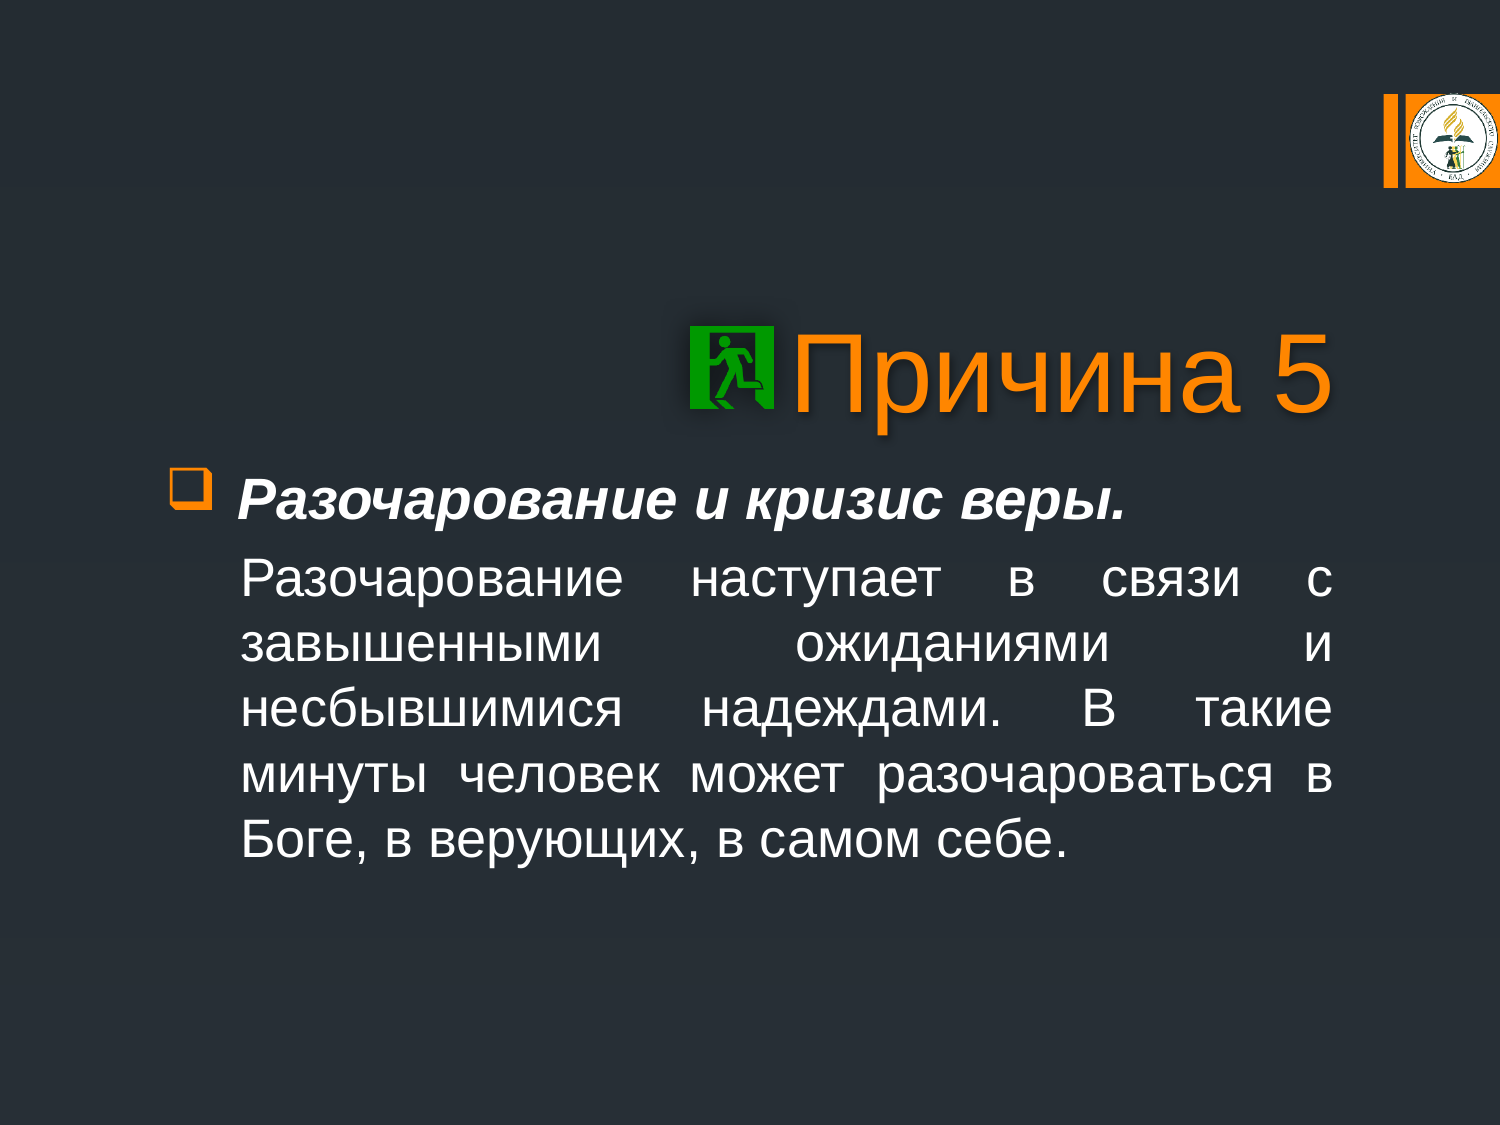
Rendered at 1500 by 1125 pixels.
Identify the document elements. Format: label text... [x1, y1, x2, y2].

title Причина 5 [150, 253, 1350, 443]
picture [1406, 90, 1500, 186]
list Разочарование и кризис веры. Разочарование наступает в связи с завышенными ожиданиями и несбывшимися надеждами. В такие минуты человек может разочароваться в Боге, в верующих, в самом себе. [150, 454, 1350, 1035]
picture [690, 325, 774, 410]
